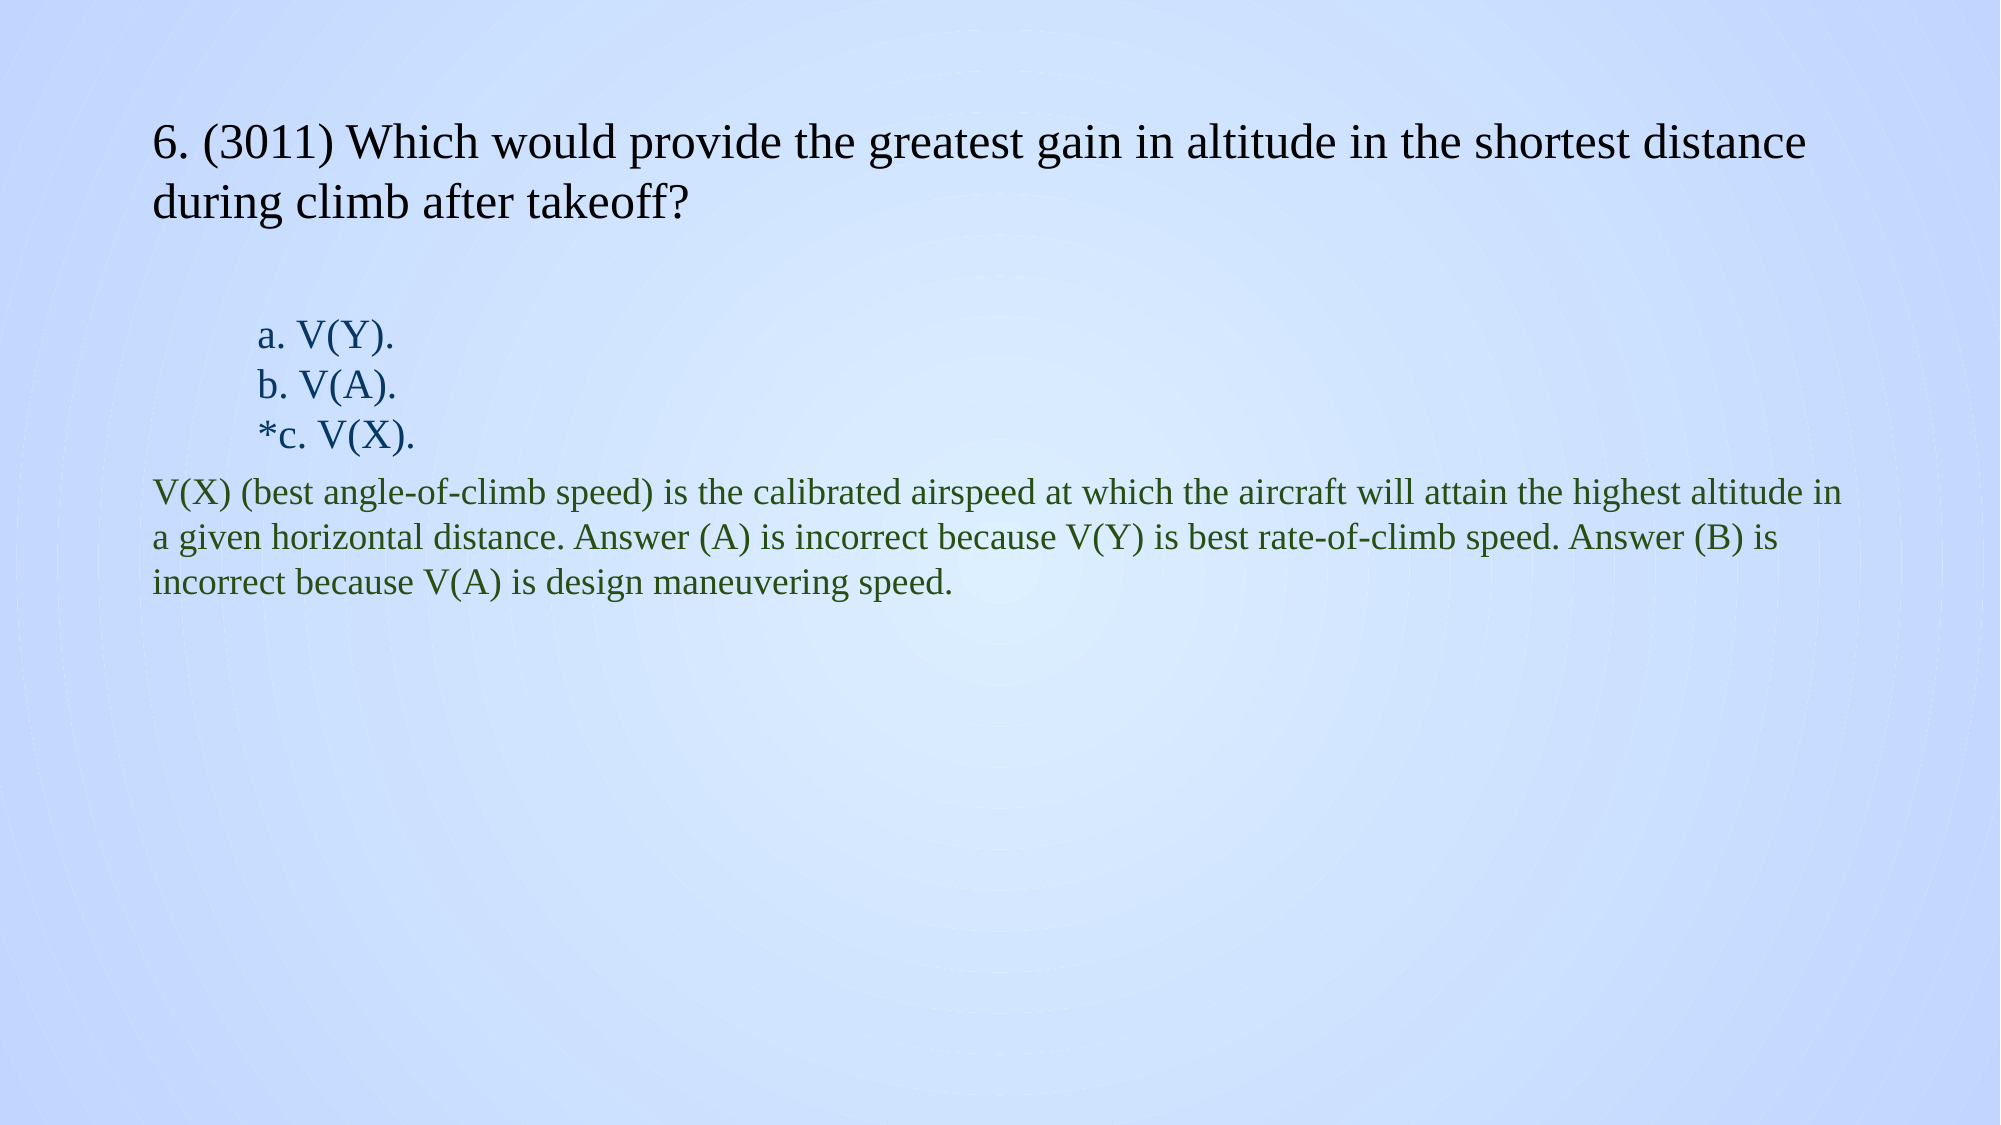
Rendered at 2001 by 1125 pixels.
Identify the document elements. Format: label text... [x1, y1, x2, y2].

title 6. (3011) Which would provide the greatest gain in altitude in the shortest distance during climb after takeoff? [137, 59, 1863, 278]
list a. V(Y). b. V(A). *c. V(X). V(X) (best angle-of-climb speed) is the calibrated airspeed at which the aircraft will attain the highest altitude in a given horizontal distance. Answer (A) is incorrect because V(Y) is best rate-of-climb speed. Answer (B) is incorrect because V(A) is design maneuvering speed. [137, 299, 1863, 1014]
